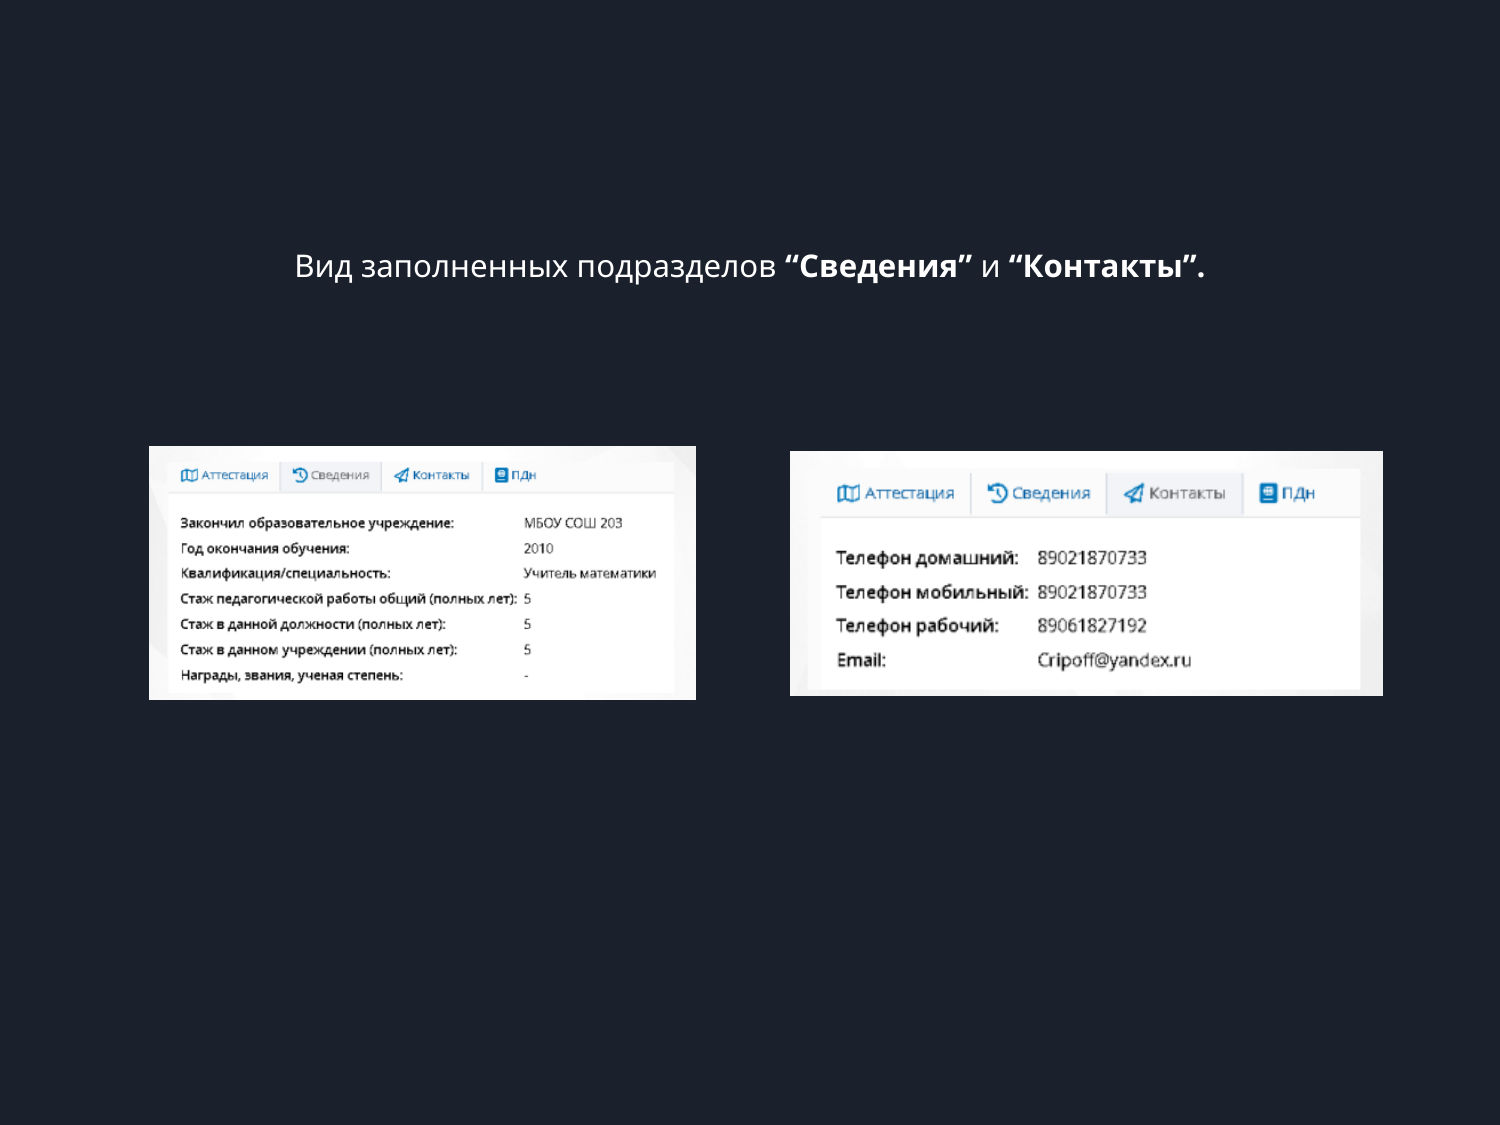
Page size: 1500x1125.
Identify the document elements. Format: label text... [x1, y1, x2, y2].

title Вид заполненных подразделов “Сведения” и “Контакты”. [103, 185, 1398, 349]
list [149, 446, 696, 701]
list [790, 451, 1384, 696]
